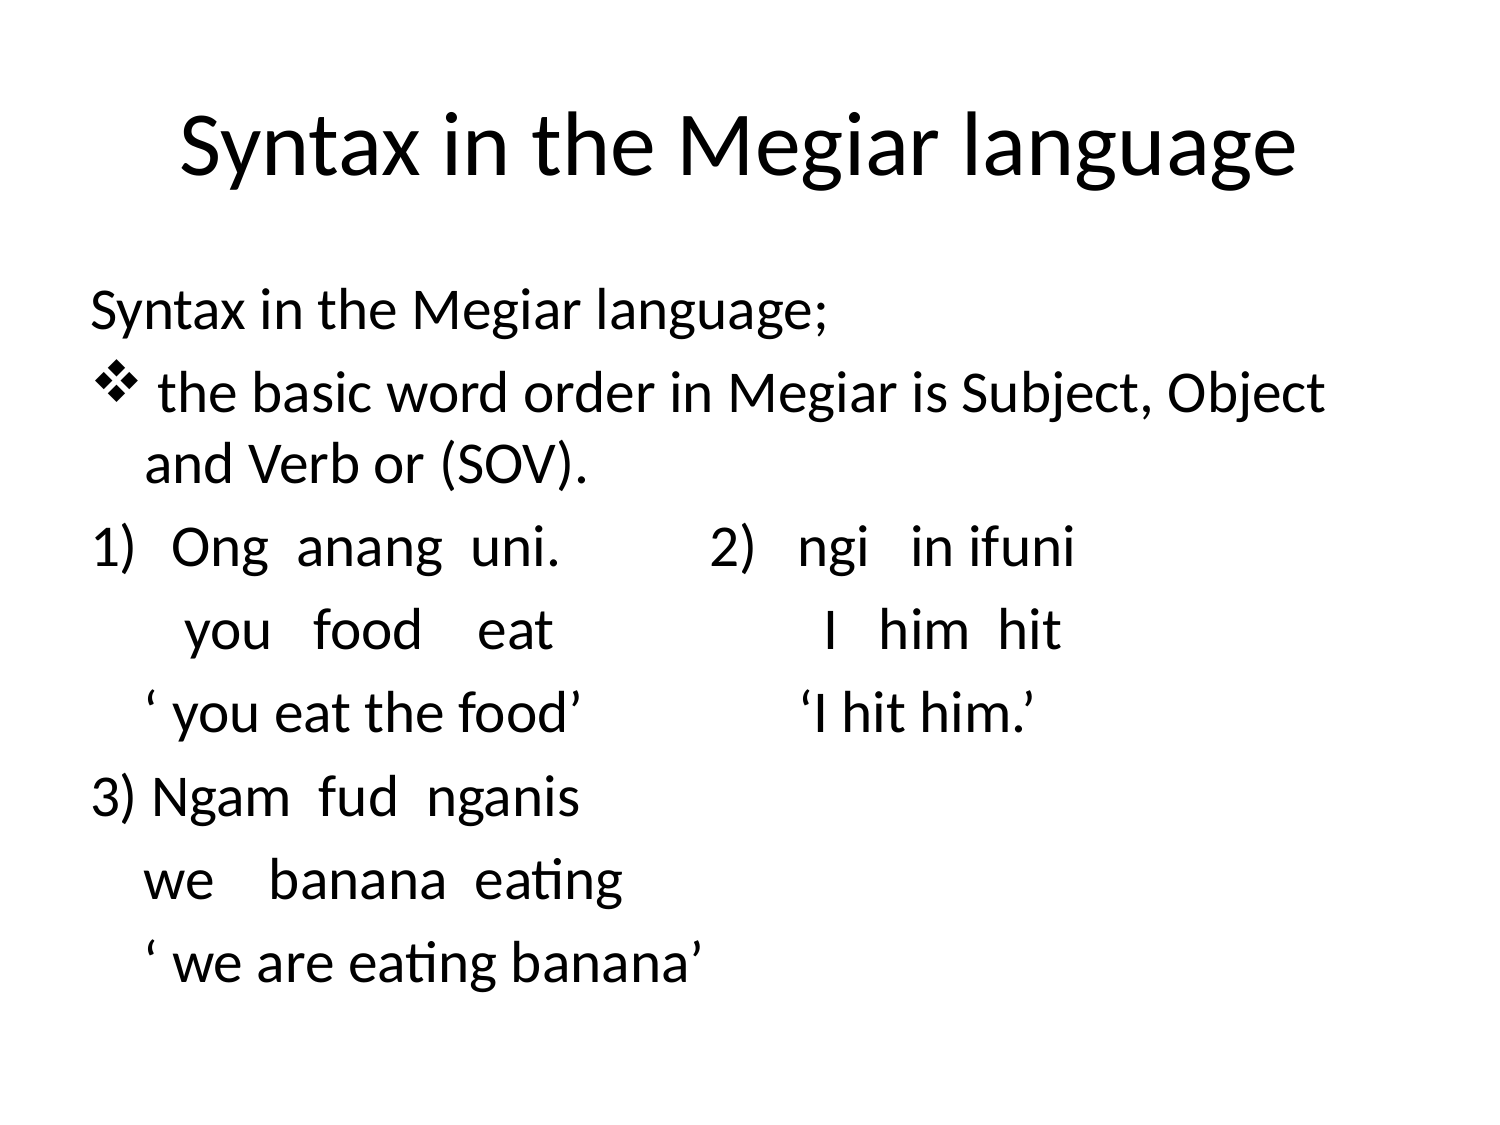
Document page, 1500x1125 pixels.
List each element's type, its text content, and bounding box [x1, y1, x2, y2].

list Syntax in the Megiar language; the basic word order in Megiar is Subject, Object and Verb or (SOV). Ong anang uni. 2) ngi in ifuni you food eat I him hit ‘ you eat the food’ ‘I hit him.’ 3) Ngam fud nganis we banana eating ‘ we are eating banana’ [75, 262, 1425, 1005]
title Syntax in the Megiar language [75, 45, 1425, 233]
